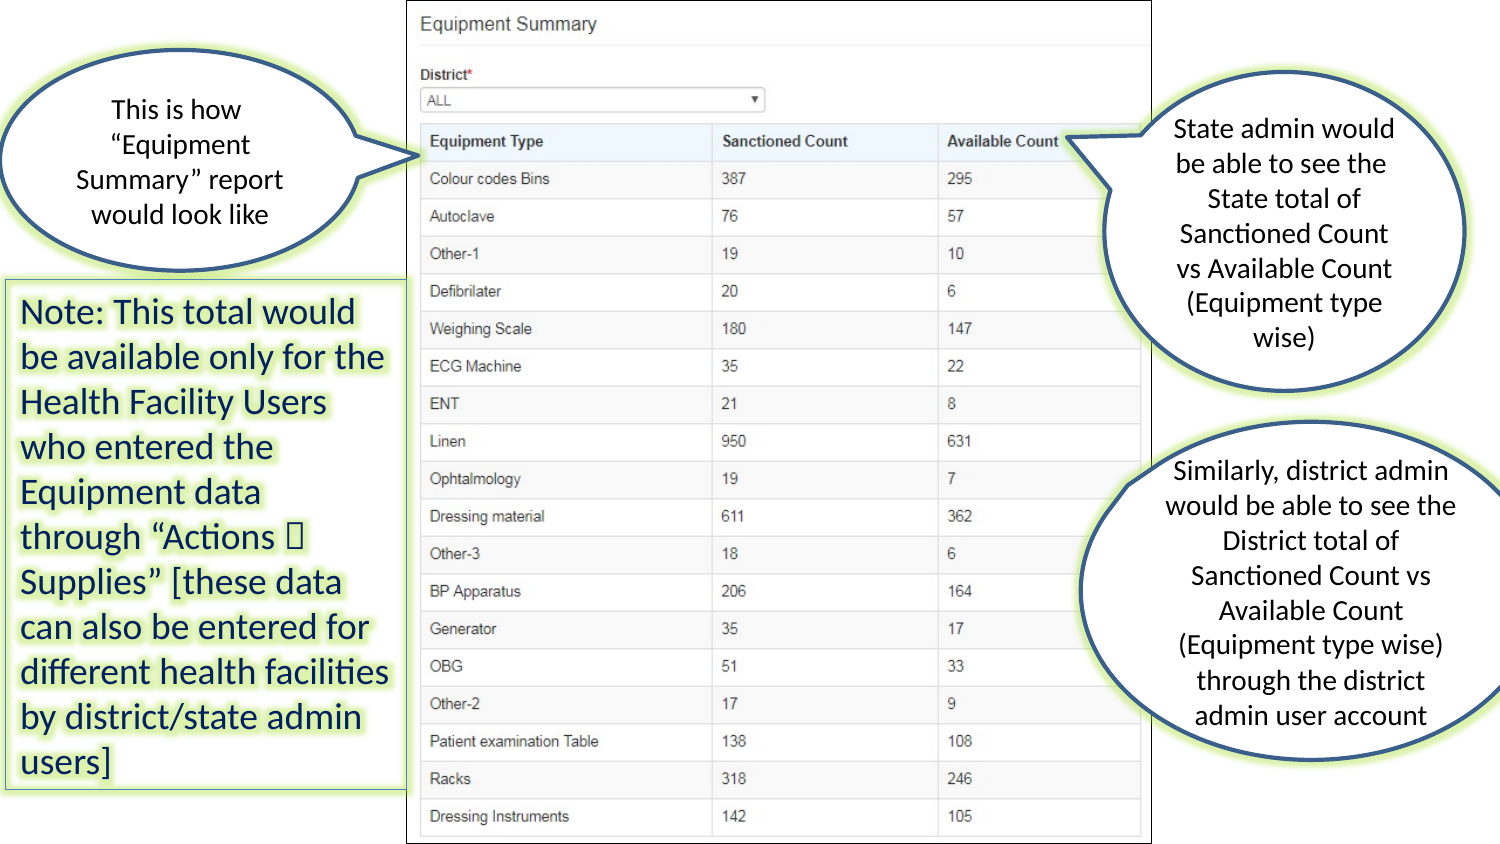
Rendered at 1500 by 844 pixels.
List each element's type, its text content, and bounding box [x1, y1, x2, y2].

text_box Note: This total would be available only for the Health Facility Users who entered the Equipment data through “Actions  Supplies” [these data can also be entered for different health facilities by district/state admin users] [5, 279, 400, 790]
text_box State admin would be able to see the State total of Sanctioned Count vs Available Count (Equipment type wise) [1156, 69, 1467, 393]
text_box Similarly, district admin would be able to see the District total of Sanctioned Count vs Available Count (Equipment type wise) through the district admin user account [1156, 419, 1500, 763]
picture [405, 0, 1152, 844]
text_box This is how “Equipment Summary” report would look like [0, 47, 400, 272]
